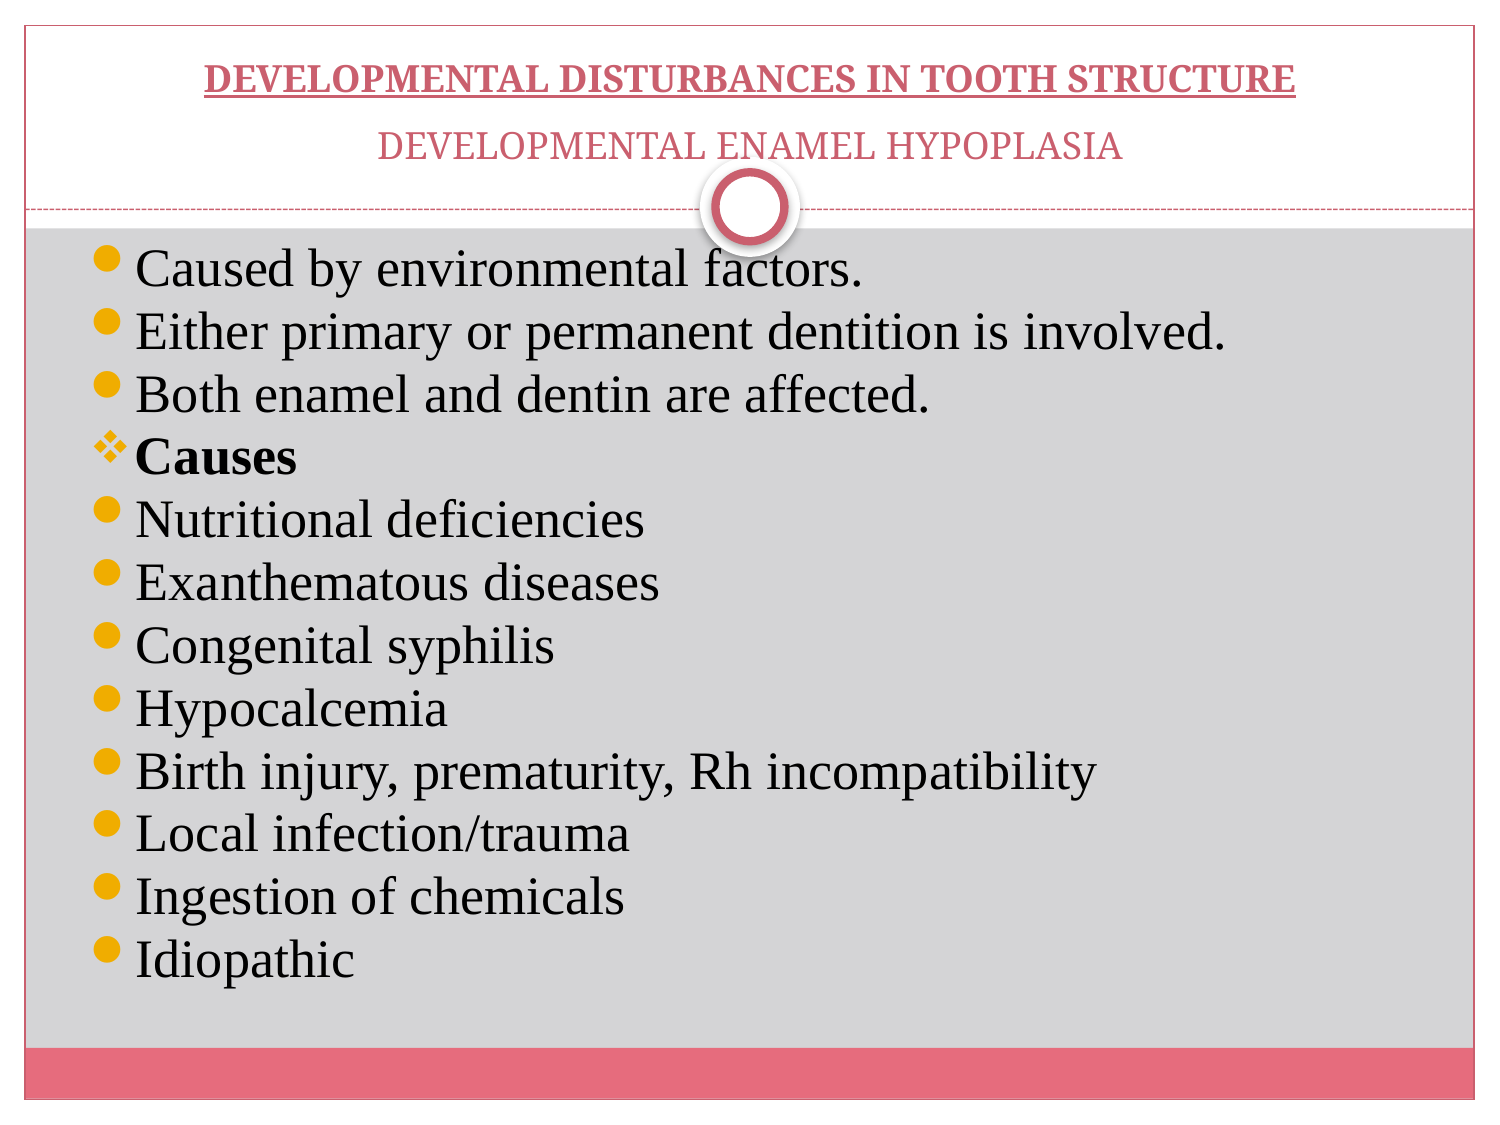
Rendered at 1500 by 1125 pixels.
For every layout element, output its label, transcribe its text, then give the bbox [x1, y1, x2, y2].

title DEVELOPMENTAL DISTURBANCES IN TOOTH STRUCTURE DEVELOPMENTAL ENAMEL HYPOPLASIA [75, 24, 1425, 175]
text_box Caused by environmental factors. Either primary or permanent dentition is involved. Both enamel and dentin are affected. Causes Nutritional deficiencies Exanthematous diseases Congenital syphilis Hypocalcemia Birth injury, prematurity, Rh incompatibility Local infection/trauma Ingestion of chemicals Idiopathic [74, 237, 1425, 1050]
